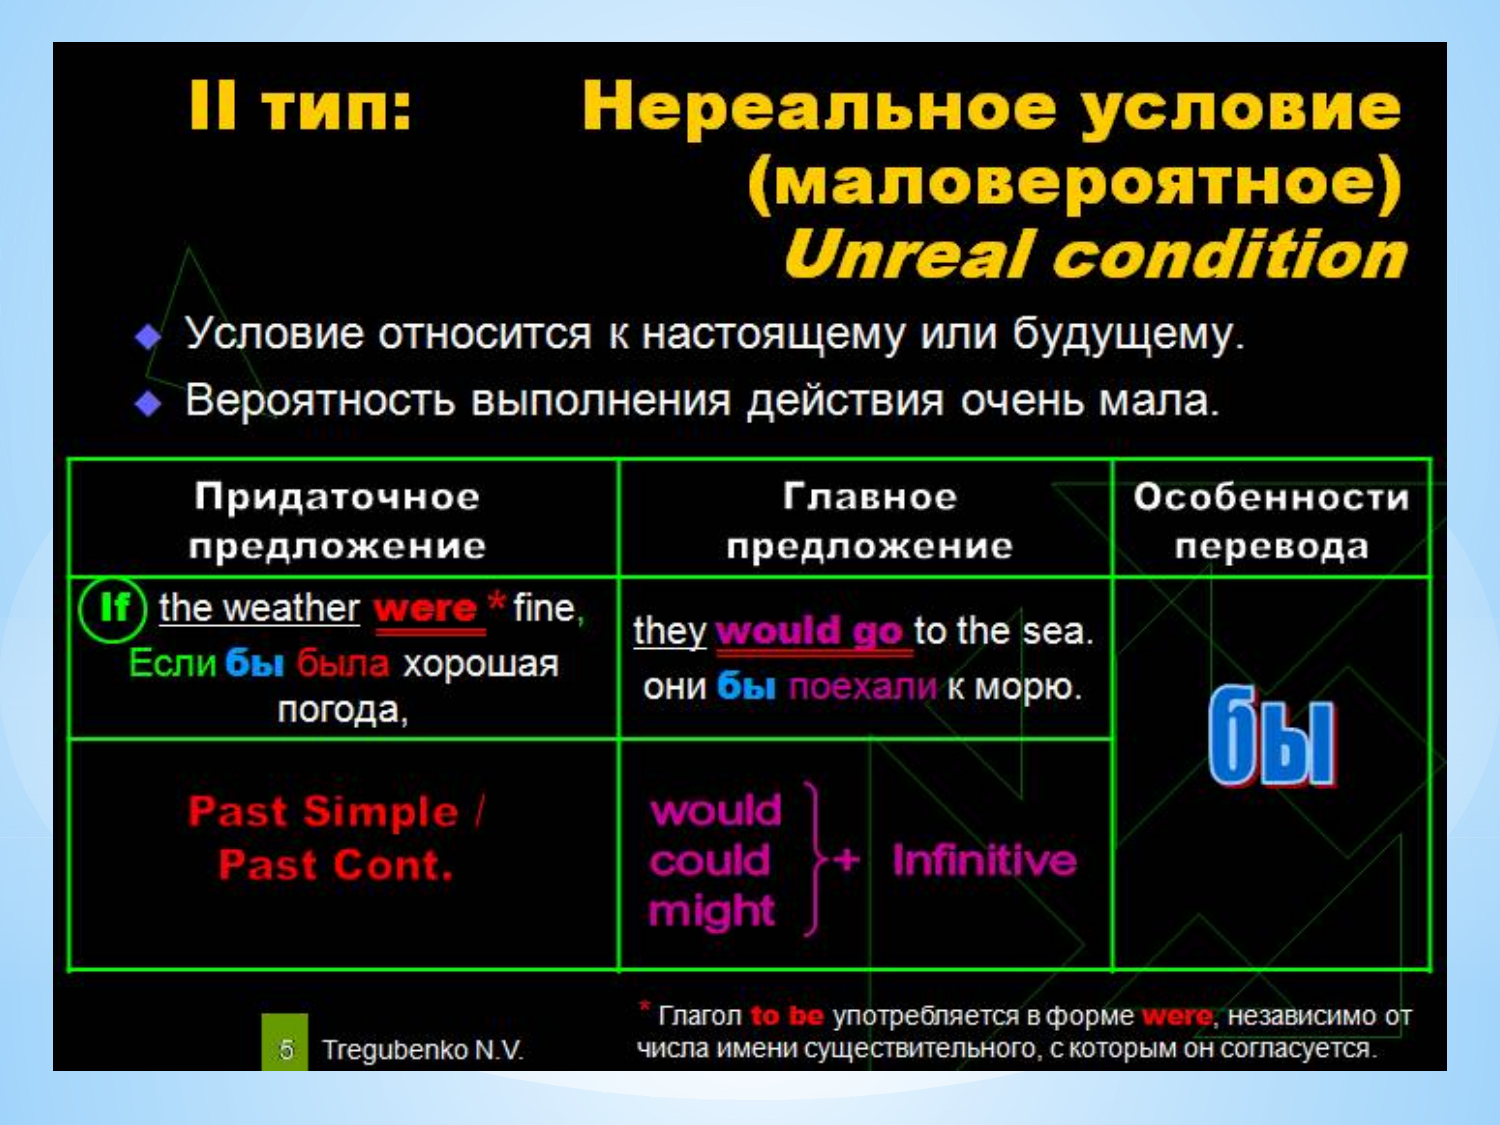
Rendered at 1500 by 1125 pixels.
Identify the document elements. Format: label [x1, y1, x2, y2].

picture [52, 42, 1448, 1071]
